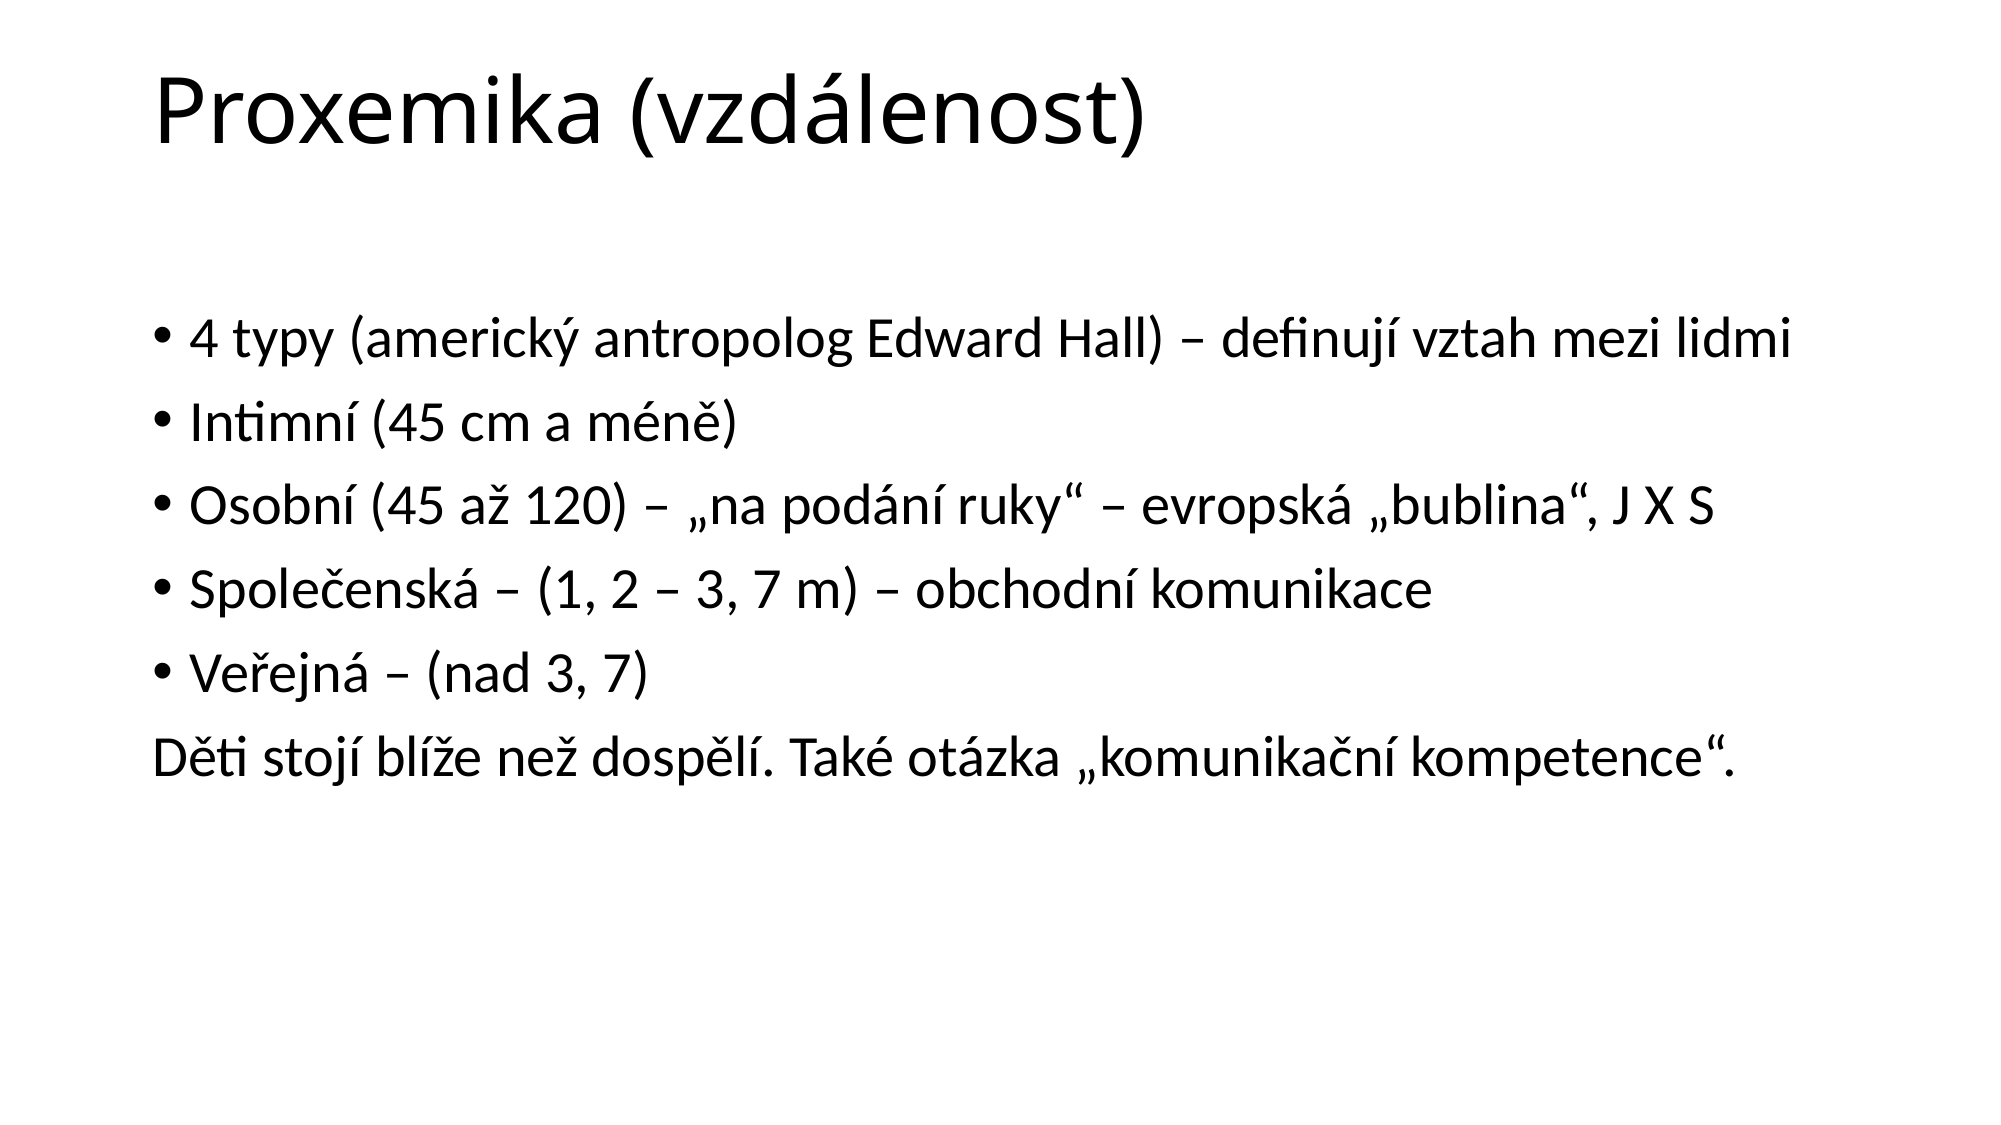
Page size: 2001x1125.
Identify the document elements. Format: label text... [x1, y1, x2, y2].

list 4 typy (americký antropolog Edward Hall) – definují vztah mezi lidmi Intimní (45 cm a méně) Osobní (45 až 120) – „na podání ruky“ – evropská „bublina“, J X S Společenská – (1, 2 – 3, 7 m) – obchodní komunikace Veřejná – (nad 3, 7) Děti stojí blíže než dospělí. Také otázka „komunikační kompetence“. [137, 299, 1863, 1014]
title Proxemika (vzdálenost) [137, 59, 1863, 278]
